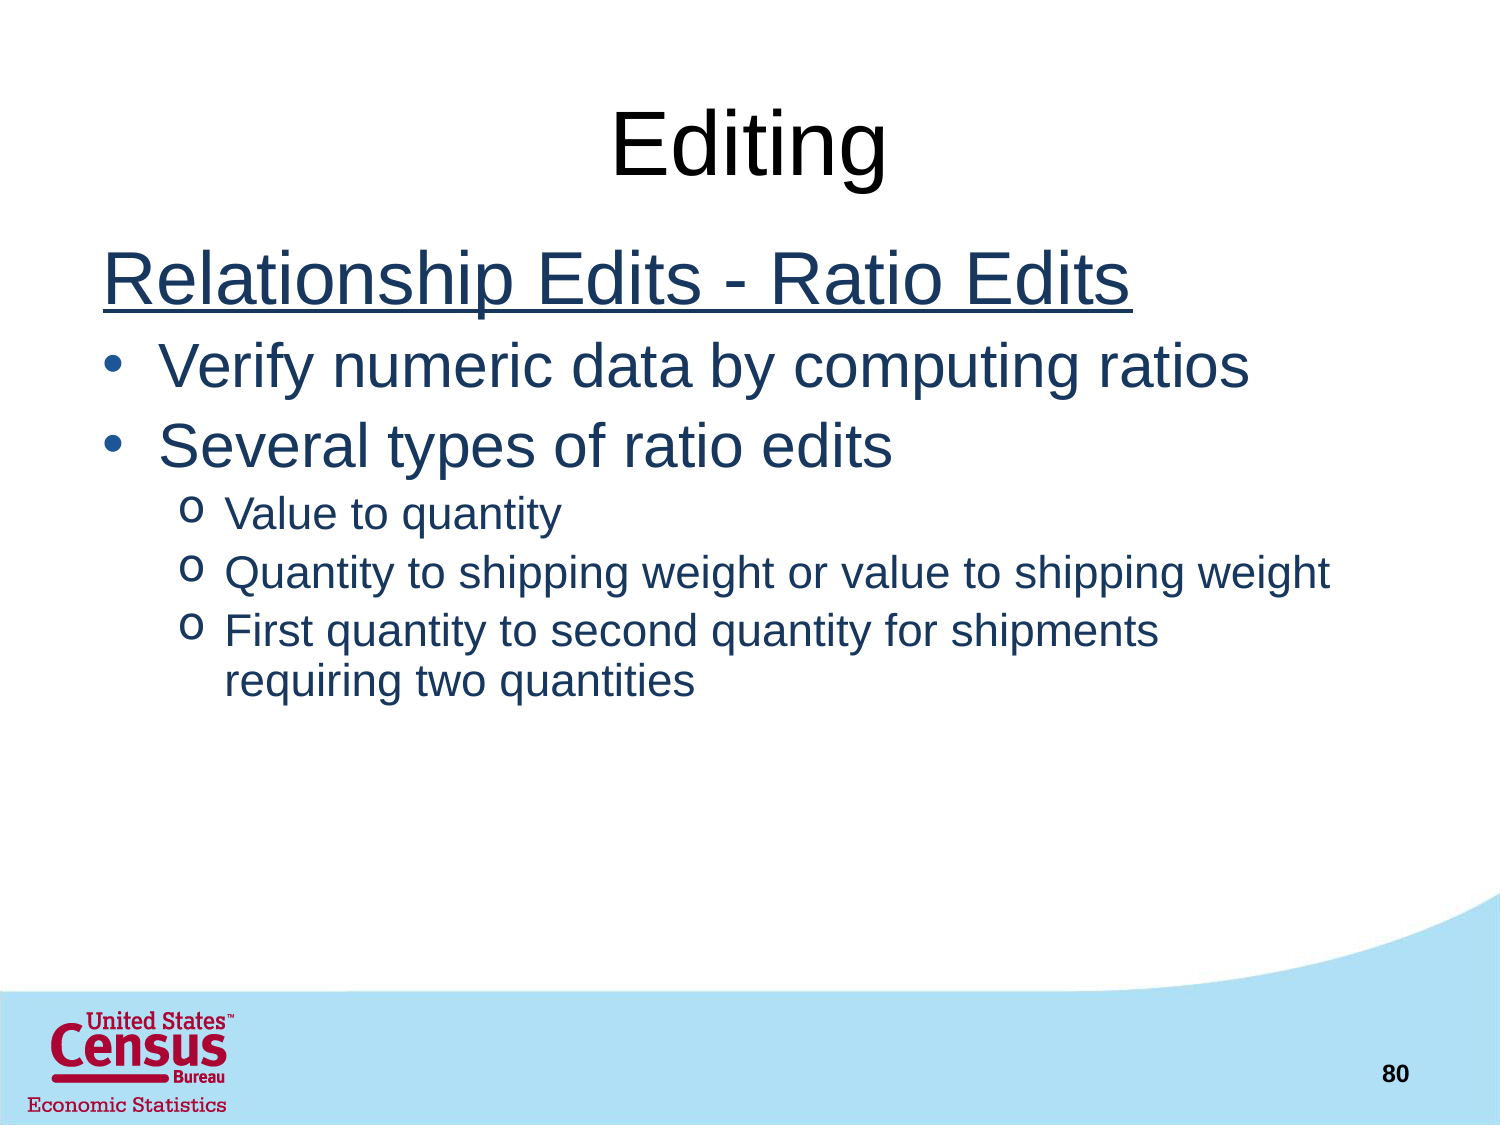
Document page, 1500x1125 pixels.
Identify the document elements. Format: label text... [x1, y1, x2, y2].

title Editing [75, 45, 1425, 233]
list Relationship Edits - Ratio Edits Verify numeric data by computing ratios Several types of ratio edits Value to quantity Quantity to shipping weight or value to shipping weight First quantity to second quantity for shipments requiring two quantities [87, 232, 1350, 938]
slide_number 80 [1074, 1042, 1425, 1103]
picture [0, 888, 1500, 1125]
